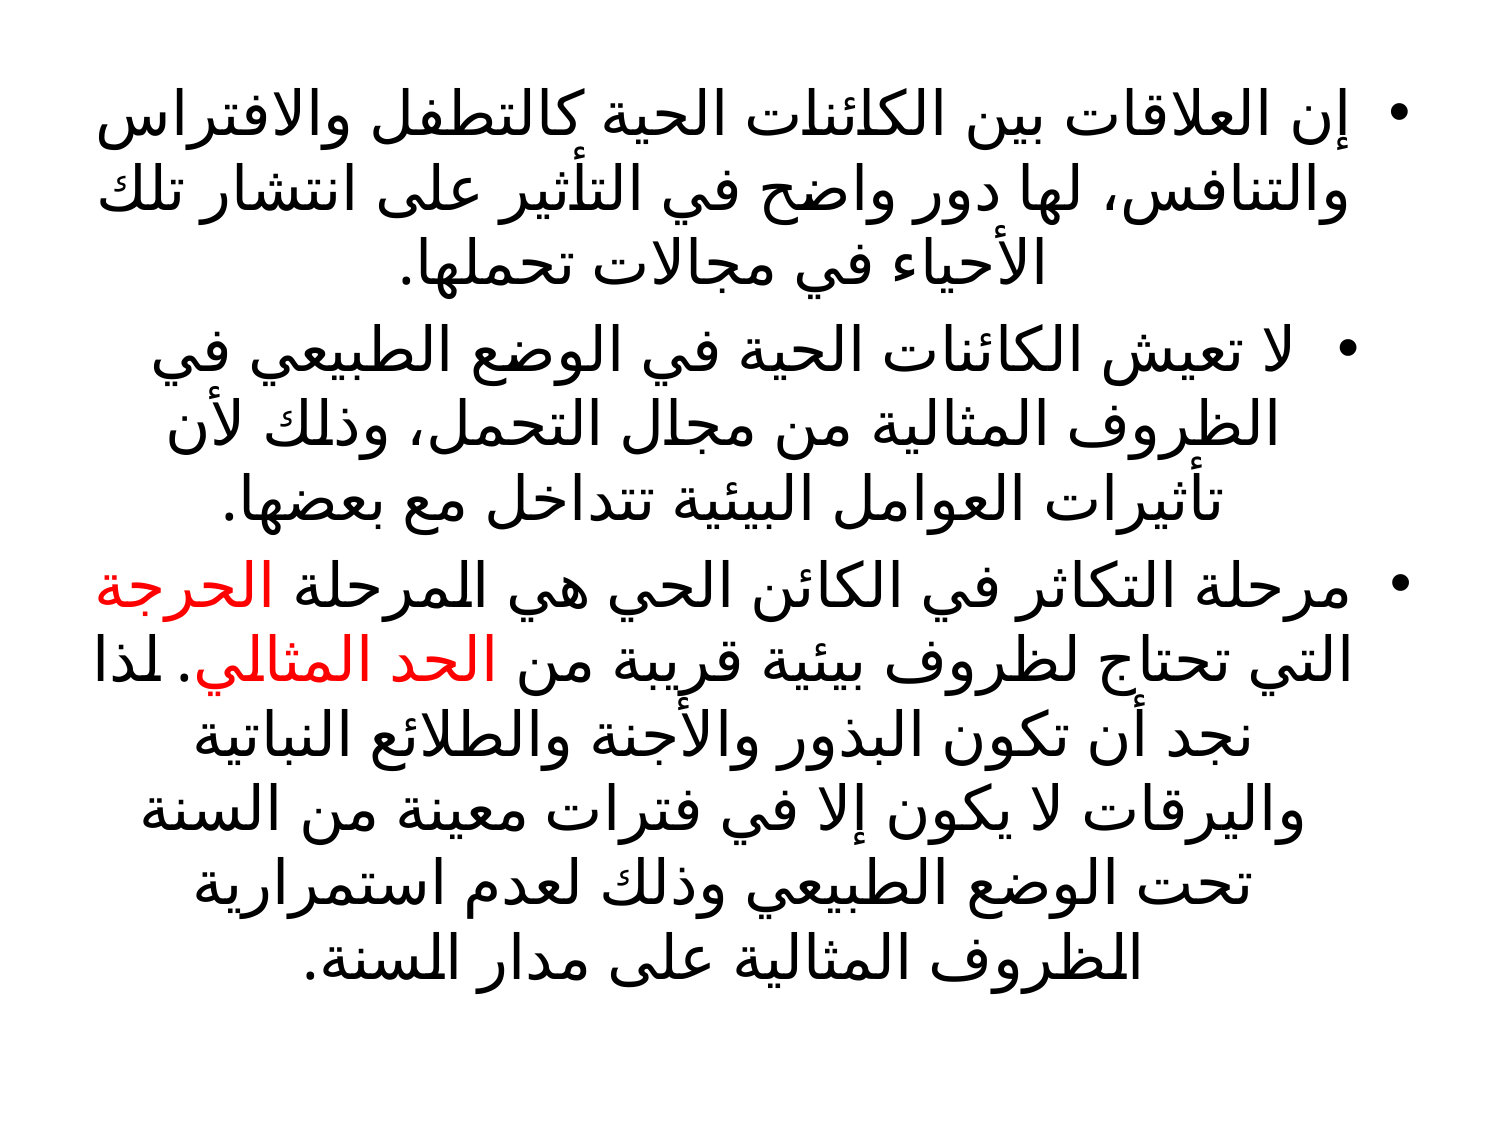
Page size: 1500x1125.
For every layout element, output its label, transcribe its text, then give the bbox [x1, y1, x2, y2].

list إن العلاقات بين الكائنات الحية كالتطفل والافتراس والتنافس، لها دور واضح في التأثير على انتشار تلك الأحياء في مجالات تحملها. لا تعيش الكائنات الحية في الوضع الطبيعي في الظروف المثالية من مجال التحمل، وذلك لأن تأثيرات العوامل البيئية تتداخل مع بعضها. مرحلة التكاثر في الكائن الحي هي المرحلة الحرجة التي تحتاج لظروف بيئية قريبة من الحد المثالي. لذا نجد أن تكون البذور والأجنة والطلائع النباتية واليرقات لا يكون إلا في فترات معينة من السنة تحت الوضع الطبيعي وذلك لعدم استمرارية الظروف المثالية على مدار السنة. [75, 66, 1425, 1005]
